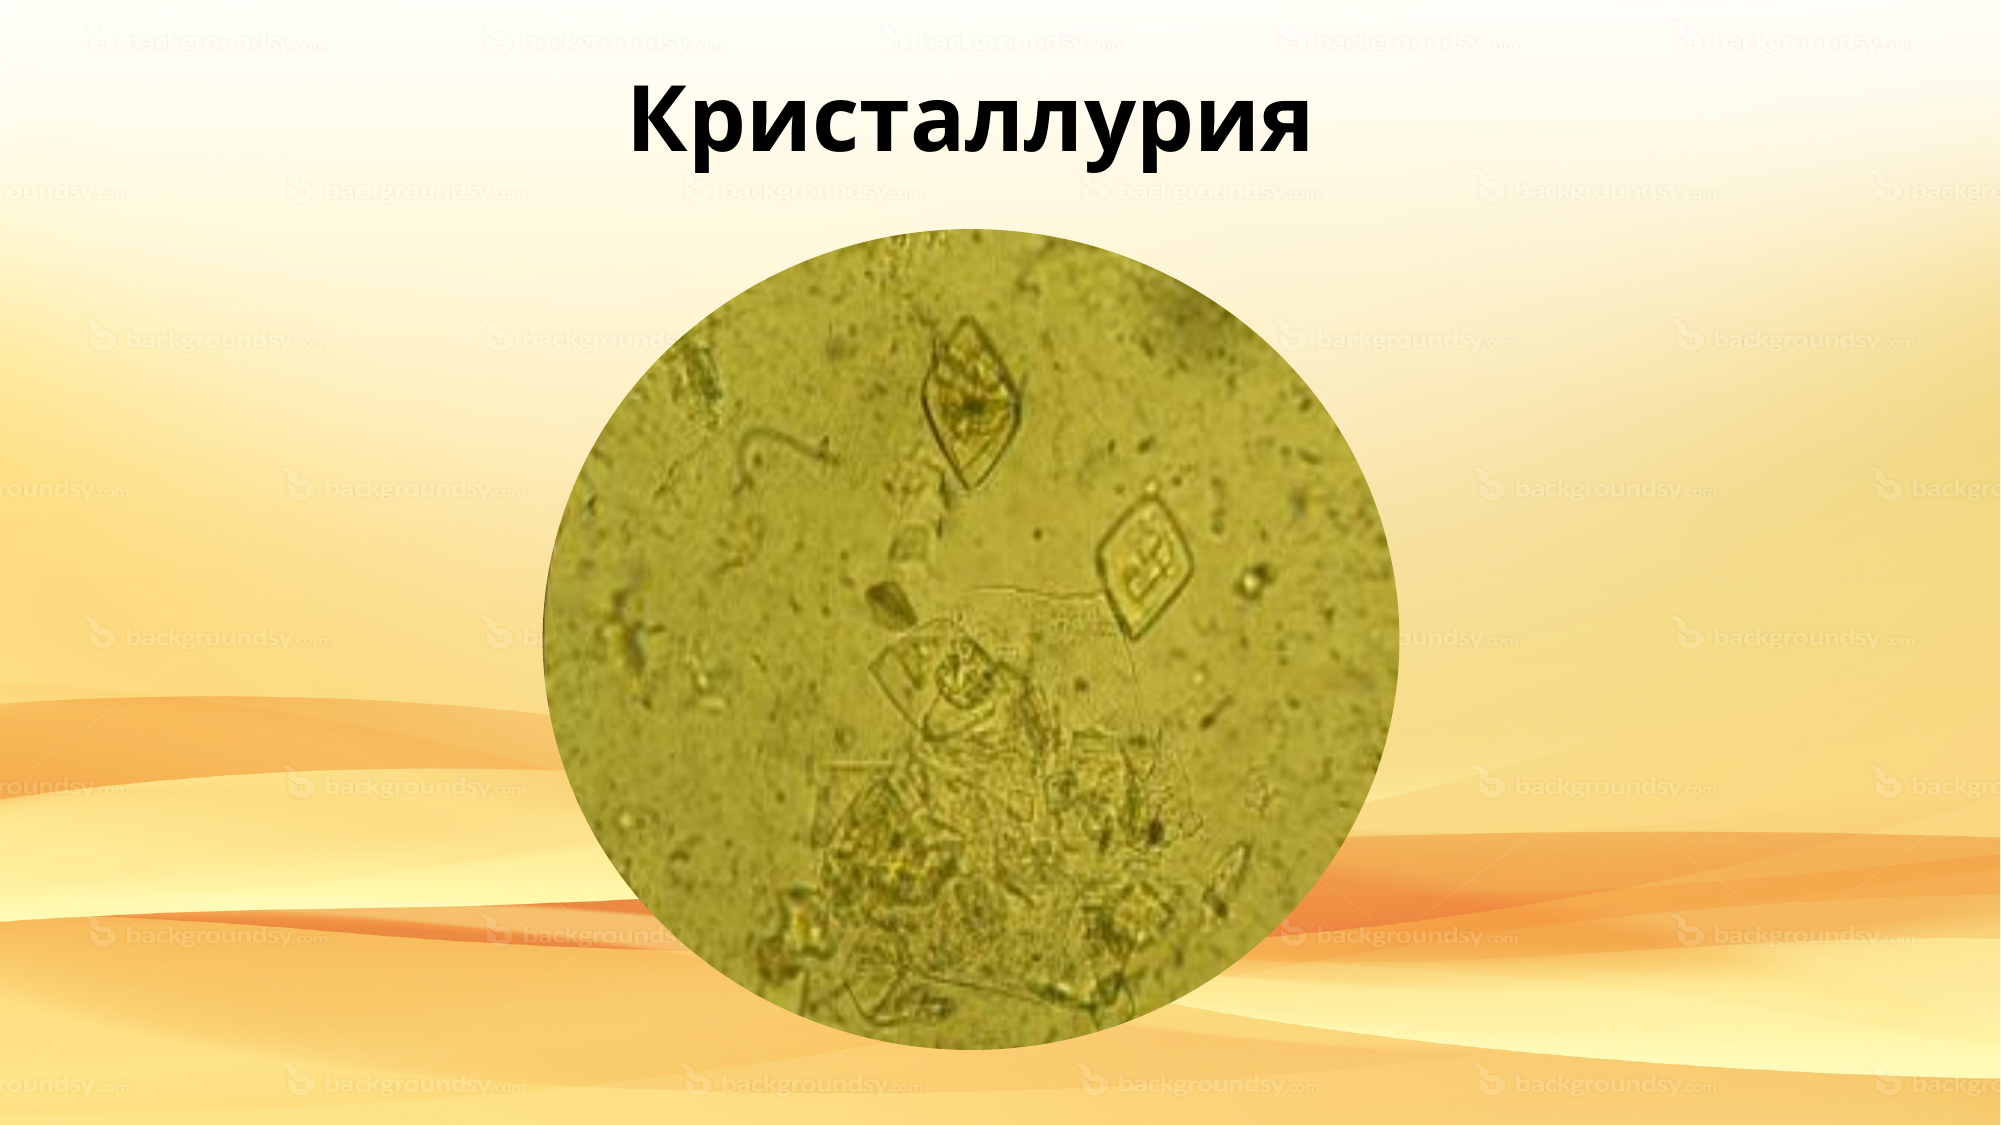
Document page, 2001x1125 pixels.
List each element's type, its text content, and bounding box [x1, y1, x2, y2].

title Кристаллурия [240, 51, 1703, 263]
picture [0, 0, 2001, 1125]
